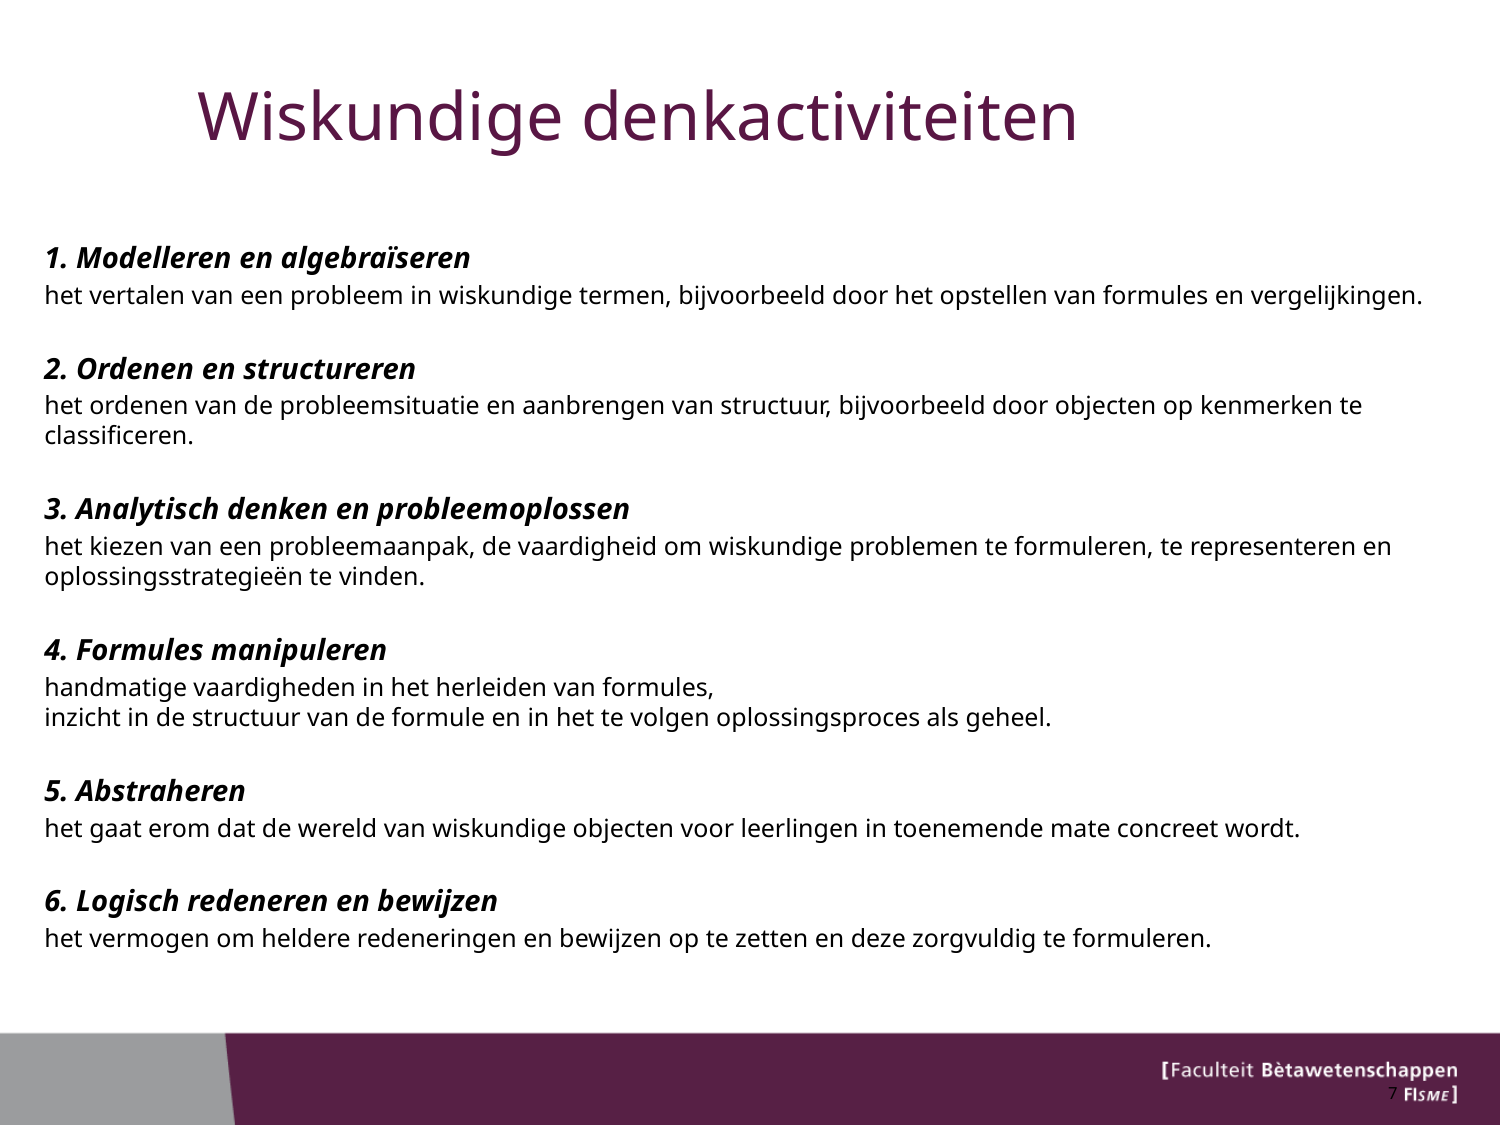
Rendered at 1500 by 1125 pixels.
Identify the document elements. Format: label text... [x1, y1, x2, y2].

list 1. Modelleren en algebraïseren het vertalen van een probleem in wiskundige termen, bijvoorbeeld door het opstellen van formules en vergelijkingen. 2. Ordenen en structureren het ordenen van de probleemsituatie en aanbrengen van structuur, bijvoorbeeld door objecten op kenmerken te classificeren. 3. Analytisch denken en probleemoplossen het kiezen van een probleemaanpak, de vaardigheid om wiskundige problemen te formuleren, te representeren en oplossingsstrategieën te vinden. 4. Formules manipuleren handmatige vaardigheden in het herleiden van formules, inzicht in de structuur van de formule en in het te volgen oplossingsproces als geheel. 5. Abstraheren het gaat erom dat de wereld van wiskundige objecten voor leerlingen in toenemende mate concreet wordt. 6. Logisch redeneren en bewijzen het vermogen om heldere redeneringen en bewijzen op te zetten en deze zorgvuldig te formuleren. [29, 231, 1471, 1035]
picture [0, 0, 1500, 1125]
slide_number 7 [1100, 1074, 1413, 1113]
title Wiskundige denkactiviteiten [183, 54, 1382, 161]
